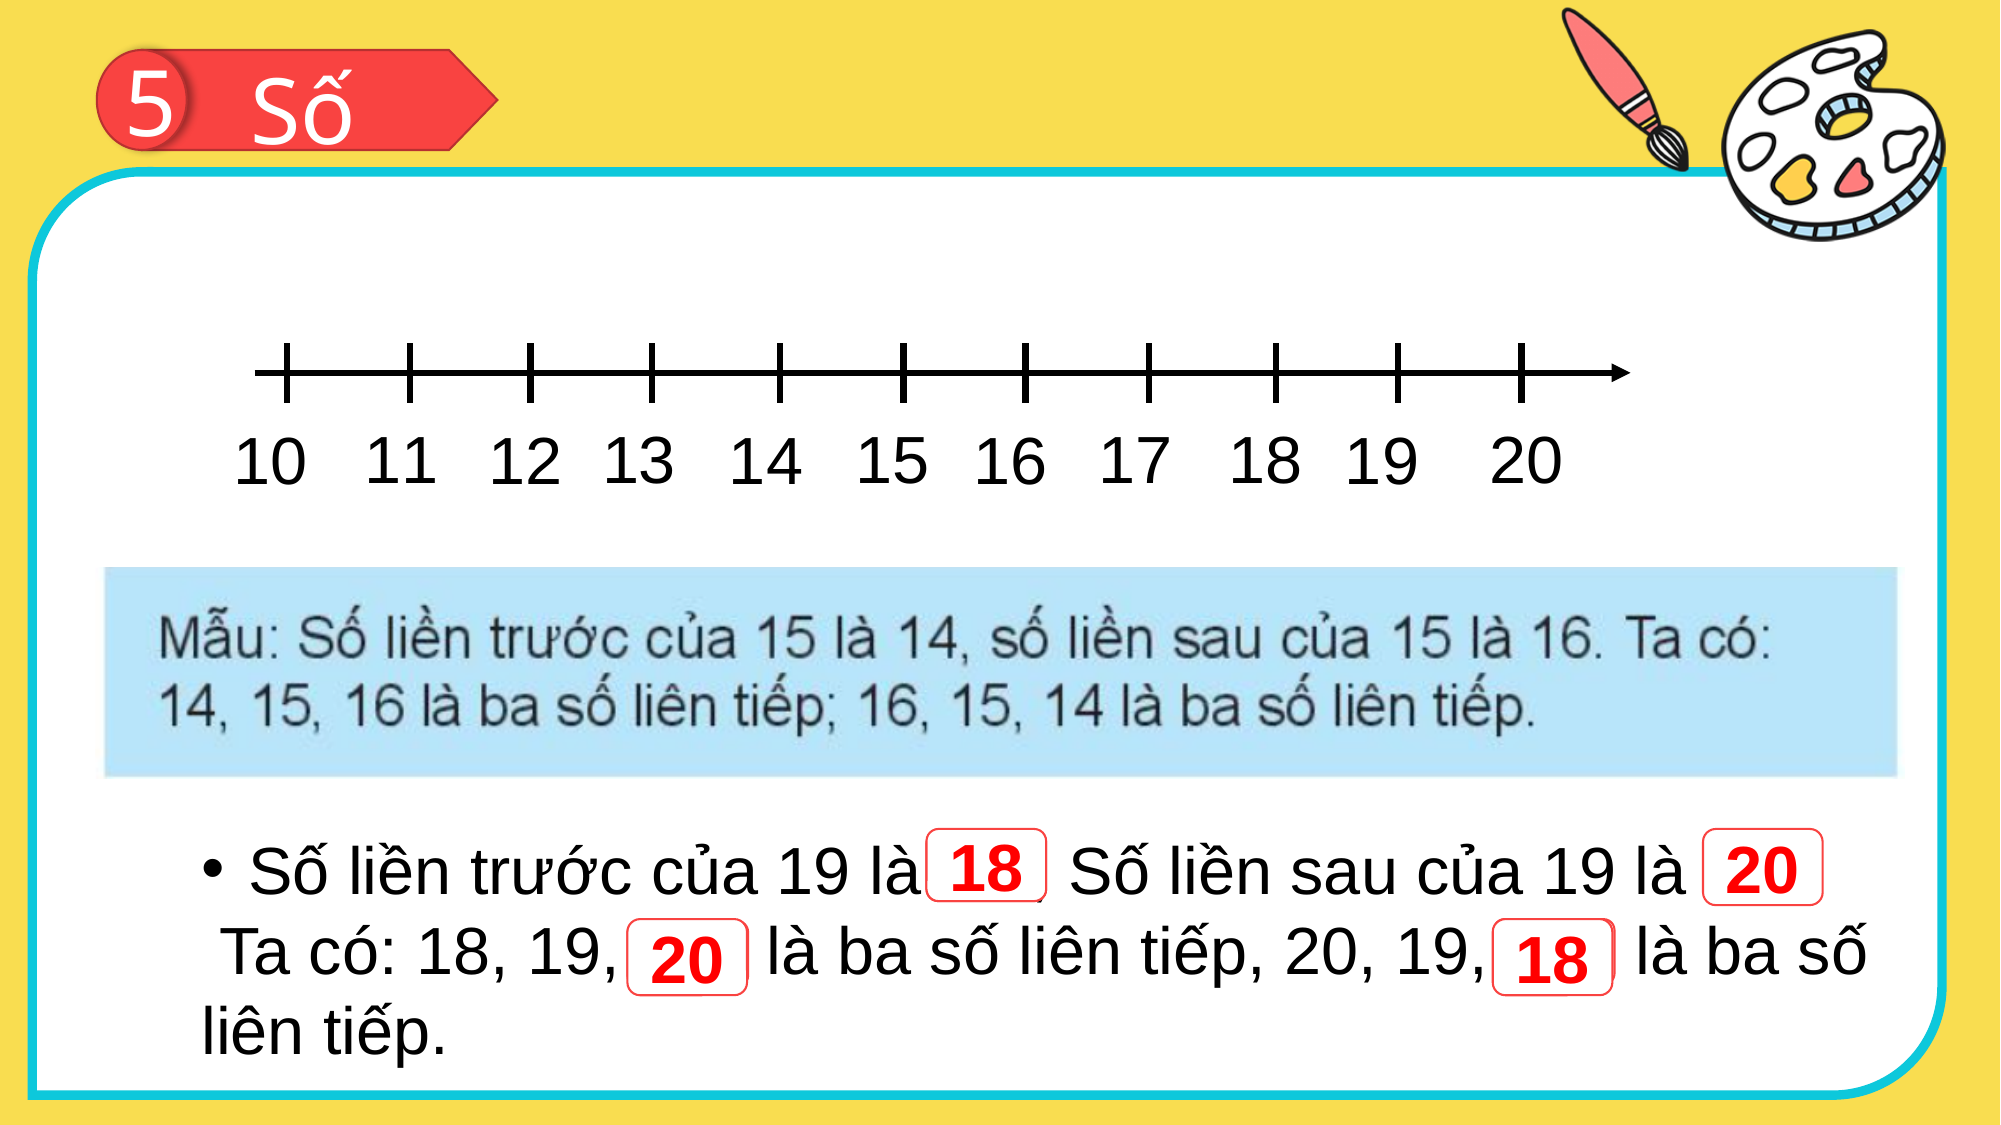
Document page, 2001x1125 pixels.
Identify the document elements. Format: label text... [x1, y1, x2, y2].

text_box 13 [580, 409, 698, 505]
text_box 10 [206, 410, 334, 505]
text_box 17 [1077, 409, 1194, 505]
text_box 20 [1462, 409, 1590, 505]
text_box 18 [1207, 409, 1324, 505]
text_box 14 [710, 410, 822, 505]
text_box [186, 820, 1905, 1078]
text_box [31, 170, 1944, 1097]
text_box 19 [1318, 410, 1446, 505]
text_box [254, 343, 1631, 403]
text_box 15 [838, 409, 947, 505]
text_box 11 [343, 409, 460, 505]
picture [0, 0, 2000, 1125]
text_box 12 [461, 410, 580, 505]
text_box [96, 45, 498, 172]
text_box 16 [952, 410, 1069, 505]
